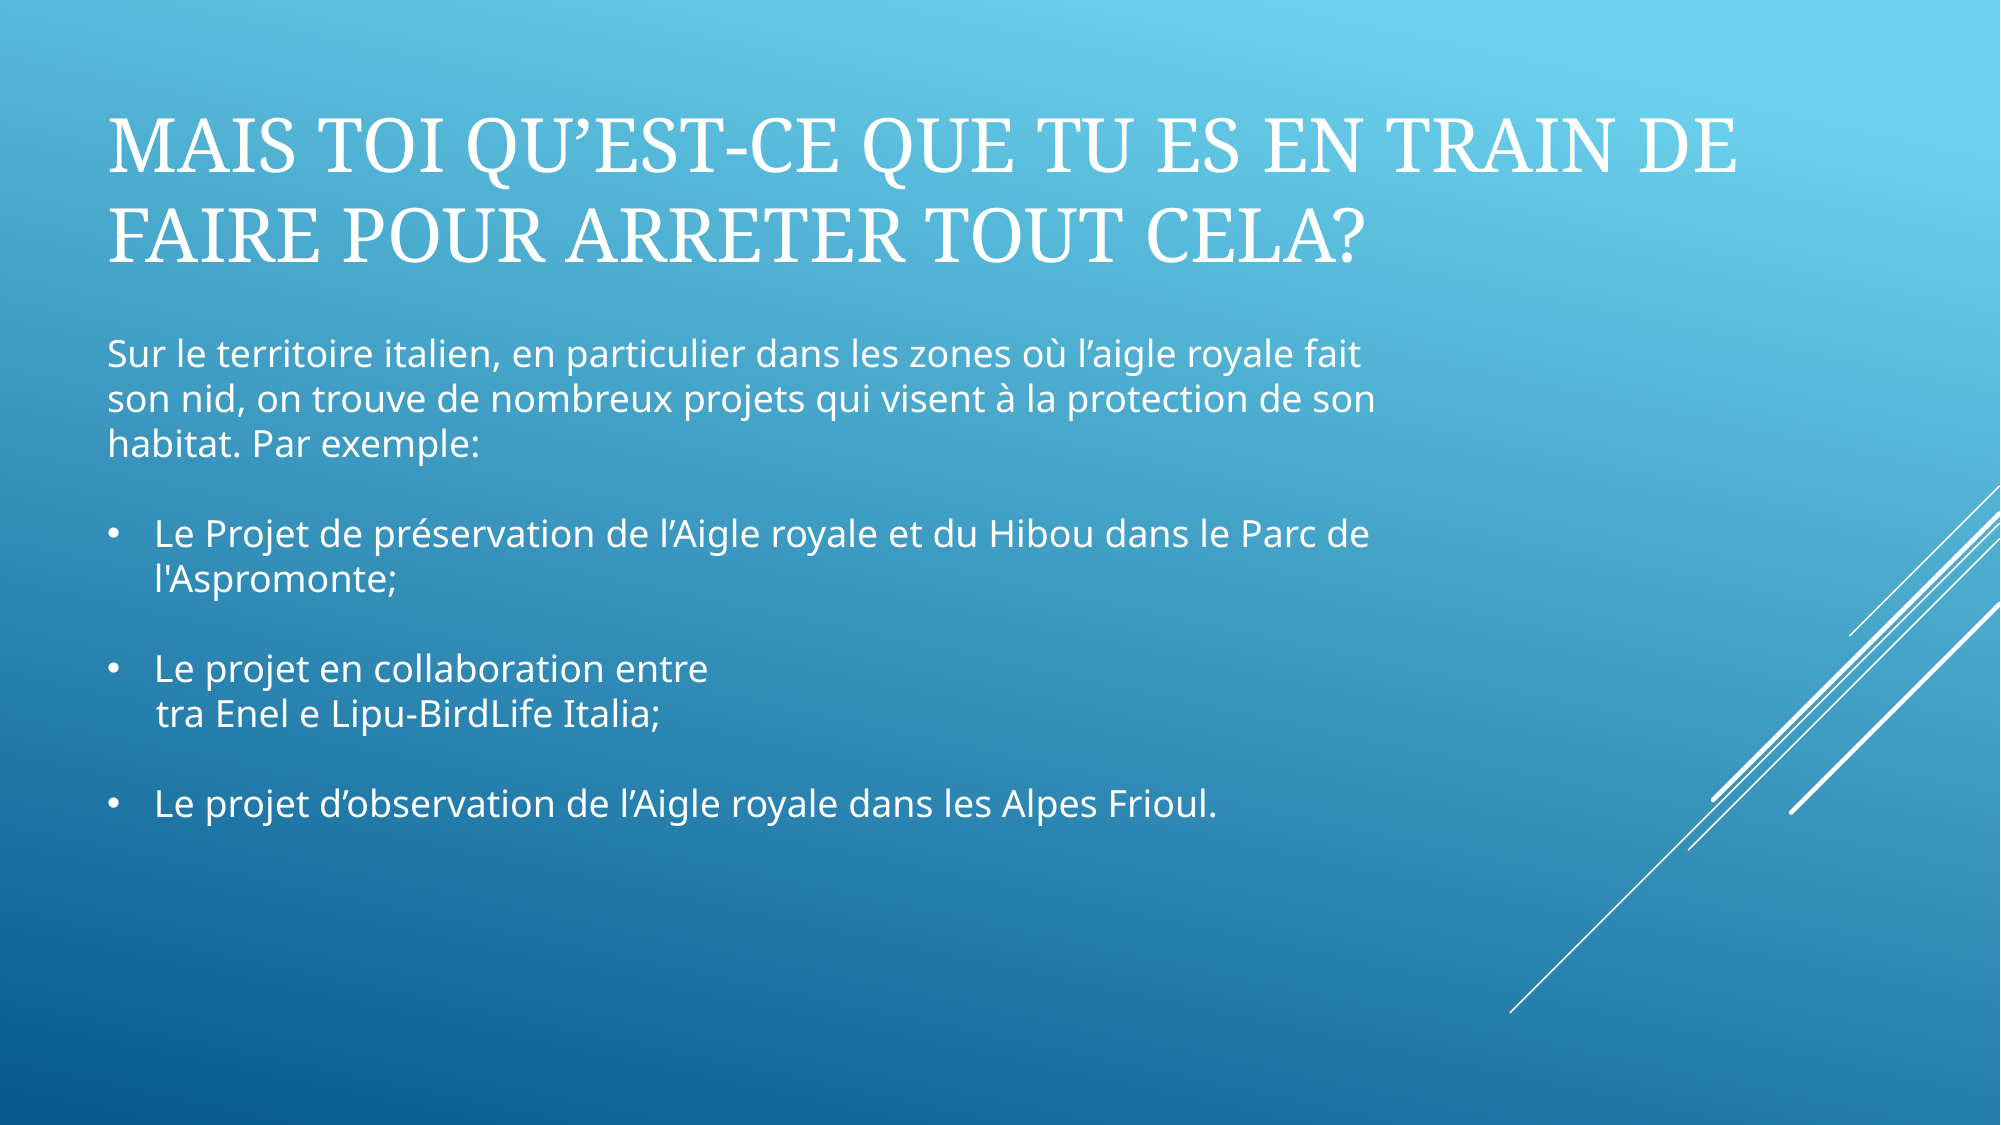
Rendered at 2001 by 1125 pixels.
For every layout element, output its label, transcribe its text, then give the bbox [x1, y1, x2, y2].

text_box Sur le territoire italien, en particulier dans les zones où l’aigle royale fait son nid, on trouve de nombreux projets qui visent à la protection de son habitat. Par exemple: Le Projet de préservation de l’Aigle royale et du Hibou dans le Parc de l'Aspromonte; Le projet en collaboration entre tra Enel e Lipu-BirdLife Italia; Le projet d’observation de l’Aigle royale dans les Alpes Frioul. [92, 323, 1427, 878]
text_box MAIS TOI QU’EST-CE QUE TU ES EN TRAIN DE FAIRE POUR ARRETER TOUT CELA? [92, 89, 1768, 285]
